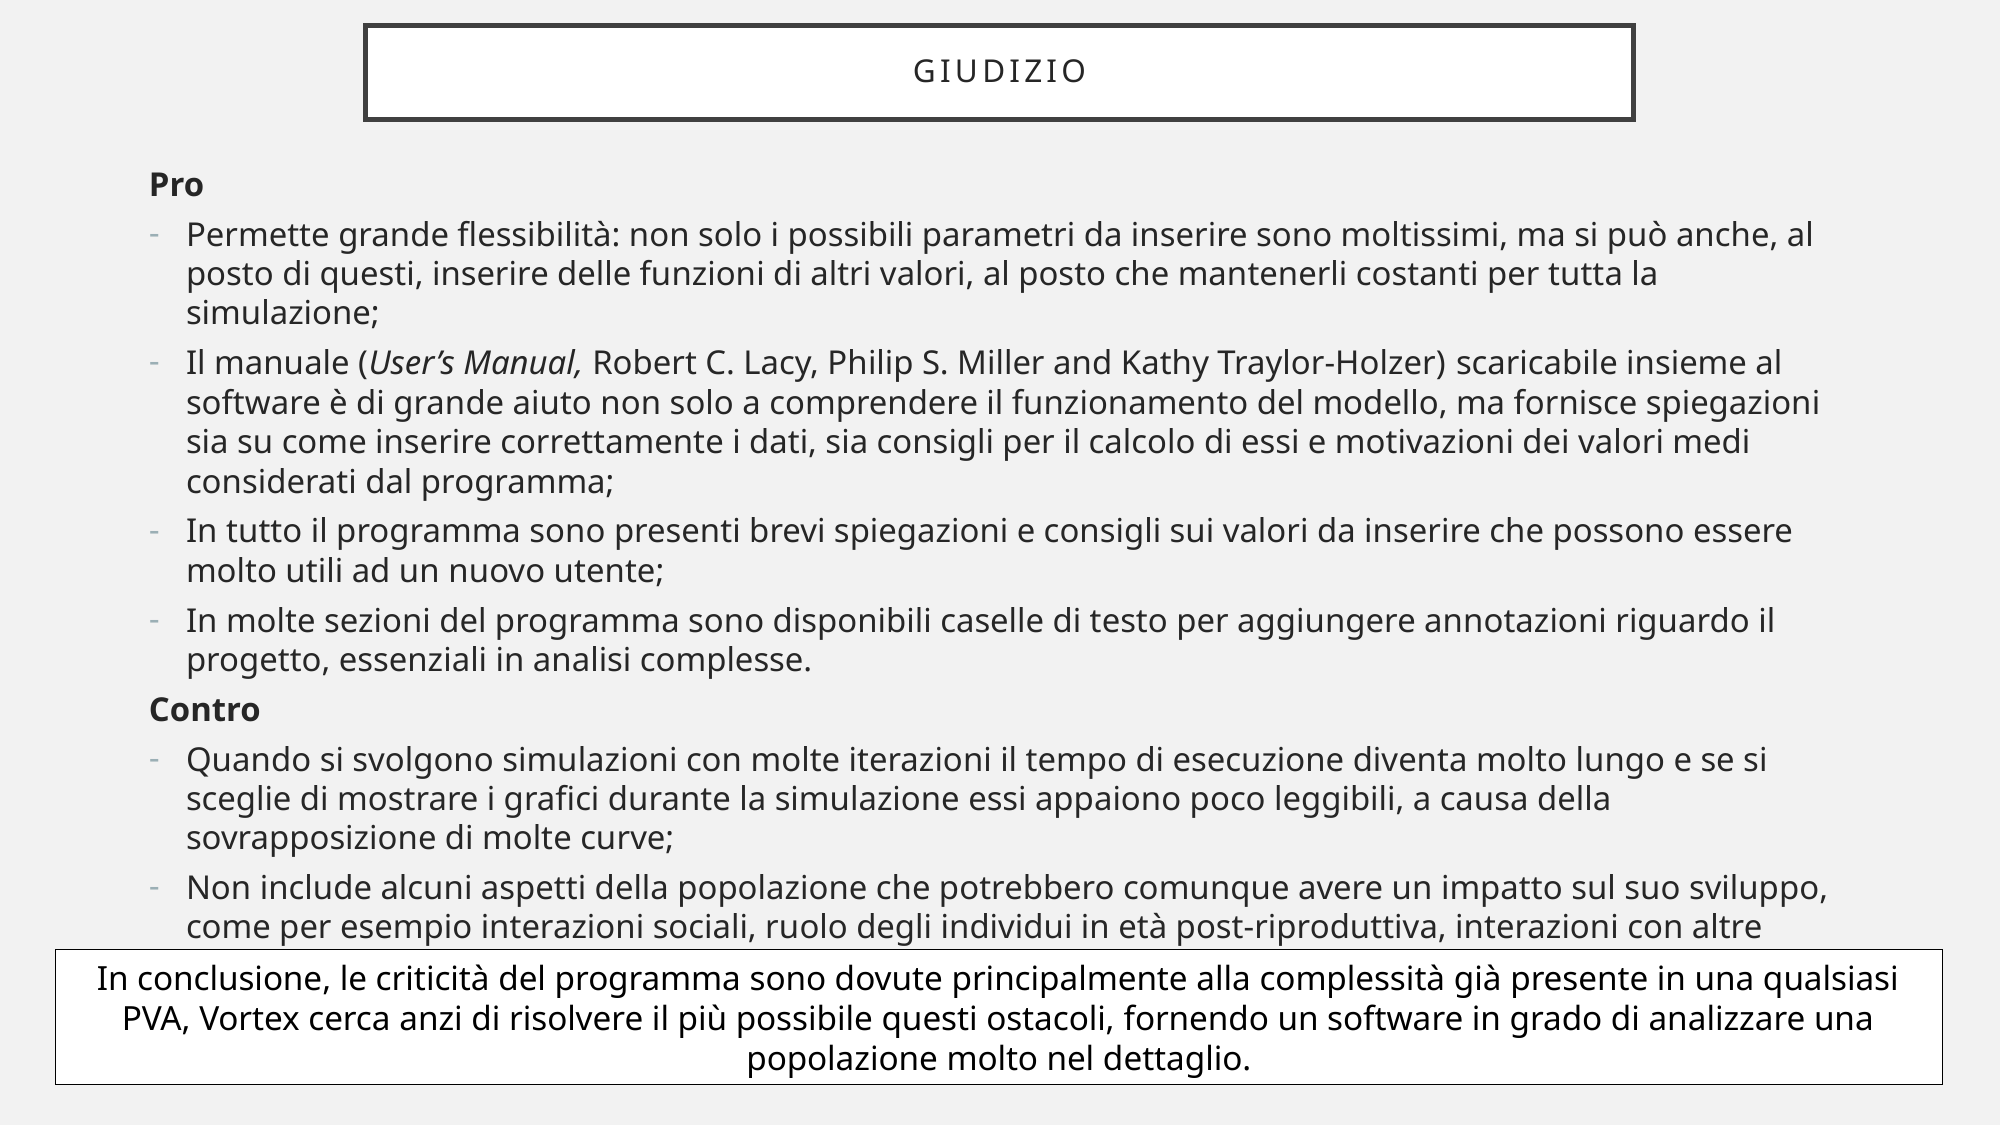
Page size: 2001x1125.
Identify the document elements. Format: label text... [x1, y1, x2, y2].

text_box Giudizio [365, 25, 1634, 120]
list Pro Permette grande flessibilità: non solo i possibili parametri da inserire sono moltissimi, ma si può anche, al posto di questi, inserire delle funzioni di altri valori, al posto che mantenerli costanti per tutta la simulazione; Il manuale (User’s Manual, Robert C. Lacy, Philip S. Miller and Kathy Traylor-Holzer) scaricabile insieme al software è di grande aiuto non solo a comprendere il funzionamento del modello, ma fornisce spiegazioni sia su come inserire correttamente i dati, sia consigli per il calcolo di essi e motivazioni dei valori medi considerati dal programma; In tutto il programma sono presenti brevi spiegazioni e consigli sui valori da inserire che possono essere molto utili ad un nuovo utente; In molte sezioni del programma sono disponibili caselle di testo per aggiungere annotazioni riguardo il progetto, essenziali in analisi complesse. Contro Quando si svolgono simulazioni con molte iterazioni il tempo di esecuzione diventa molto lungo e se si sceglie di mostrare i grafici durante la simulazione essi appaiono poco leggibili, a causa della sovrapposizione di molte curve; Non include alcuni aspetti della popolazione che potrebbero comunque avere un impatto sul suo sviluppo, come per esempio interazioni sociali, ruolo degli individui in età post-riproduttiva, interazioni con altre specie… (che sarebbero però comunque difficili da considerare). [133, 156, 1866, 949]
text_box In conclusione, le criticità del programma sono dovute principalmente alla complessità già presente in una qualsiasi PVA, Vortex cerca anzi di risolvere il più possibile questi ostacoli, fornendo un software in grado di analizzare una popolazione molto nel dettaglio. [55, 949, 1943, 1085]
